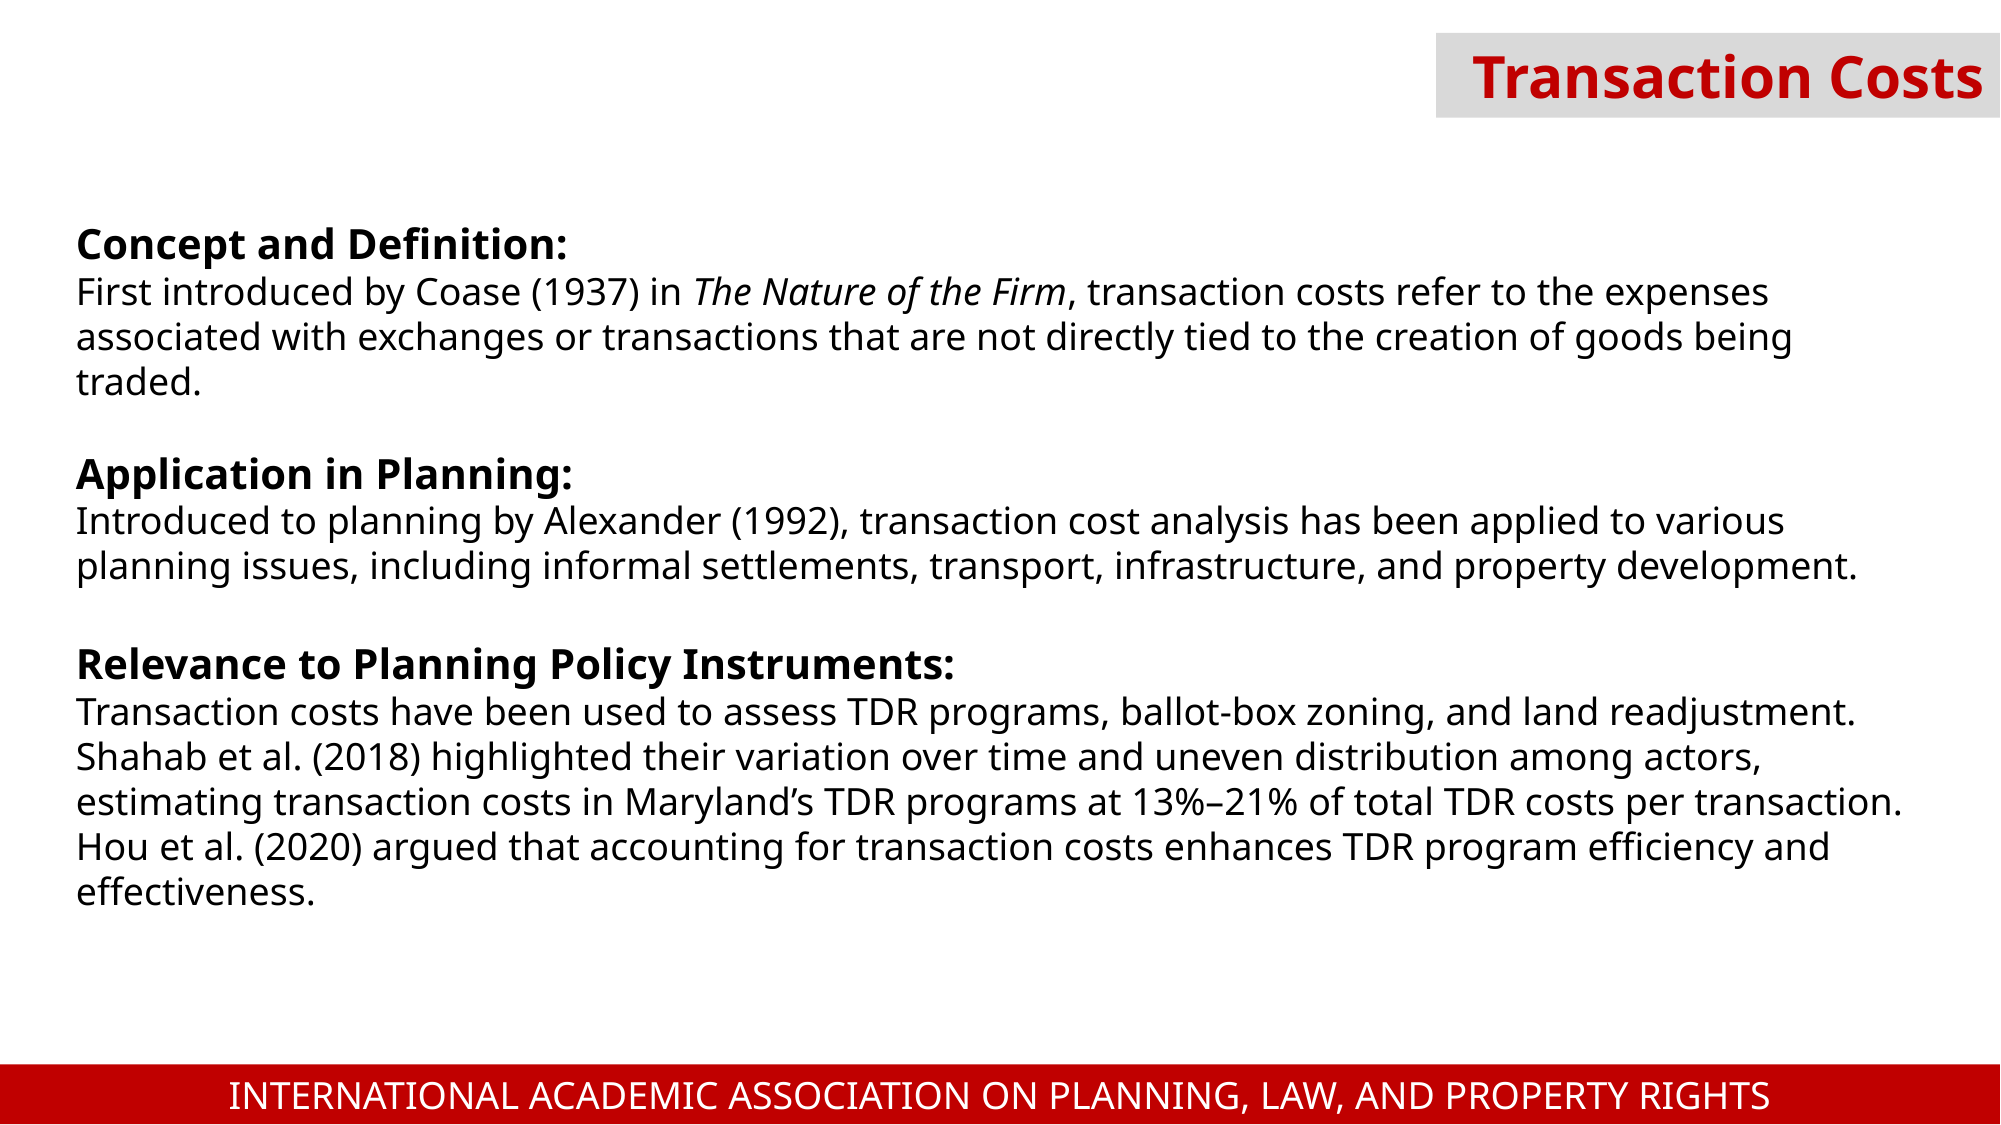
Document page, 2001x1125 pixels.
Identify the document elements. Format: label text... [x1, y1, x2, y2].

text_box INTERNATIONAL ACADEMIC ASSOCIATION ON PLANNING, LAW, AND PROPERTY RIGHTS [0, 1064, 2000, 1125]
text_box Concept and Definition: First introduced by Coase (1937) in The Nature of the Firm, transaction costs refer to the expenses associated with exchanges or transactions that are not directly tied to the creation of goods being traded. Application in Planning: Introduced to planning by Alexander (1992), transaction cost analysis has been applied to various planning issues, including informal settlements, transport, infrastructure, and property development. Relevance to Planning Policy Instruments: Transaction costs have been used to assess TDR programs, ballot-box zoning, and land readjustment. Shahab et al. (2018) highlighted their variation over time and uneven distribution among actors, estimating transaction costs in Maryland’s TDR programs at 13%–21% of total TDR costs per transaction. Hou et al. (2020) argued that accounting for transaction costs enhances TDR program efficiency and effectiveness. [61, 210, 1939, 920]
text_box Transaction Costs [1436, 32, 2000, 118]
